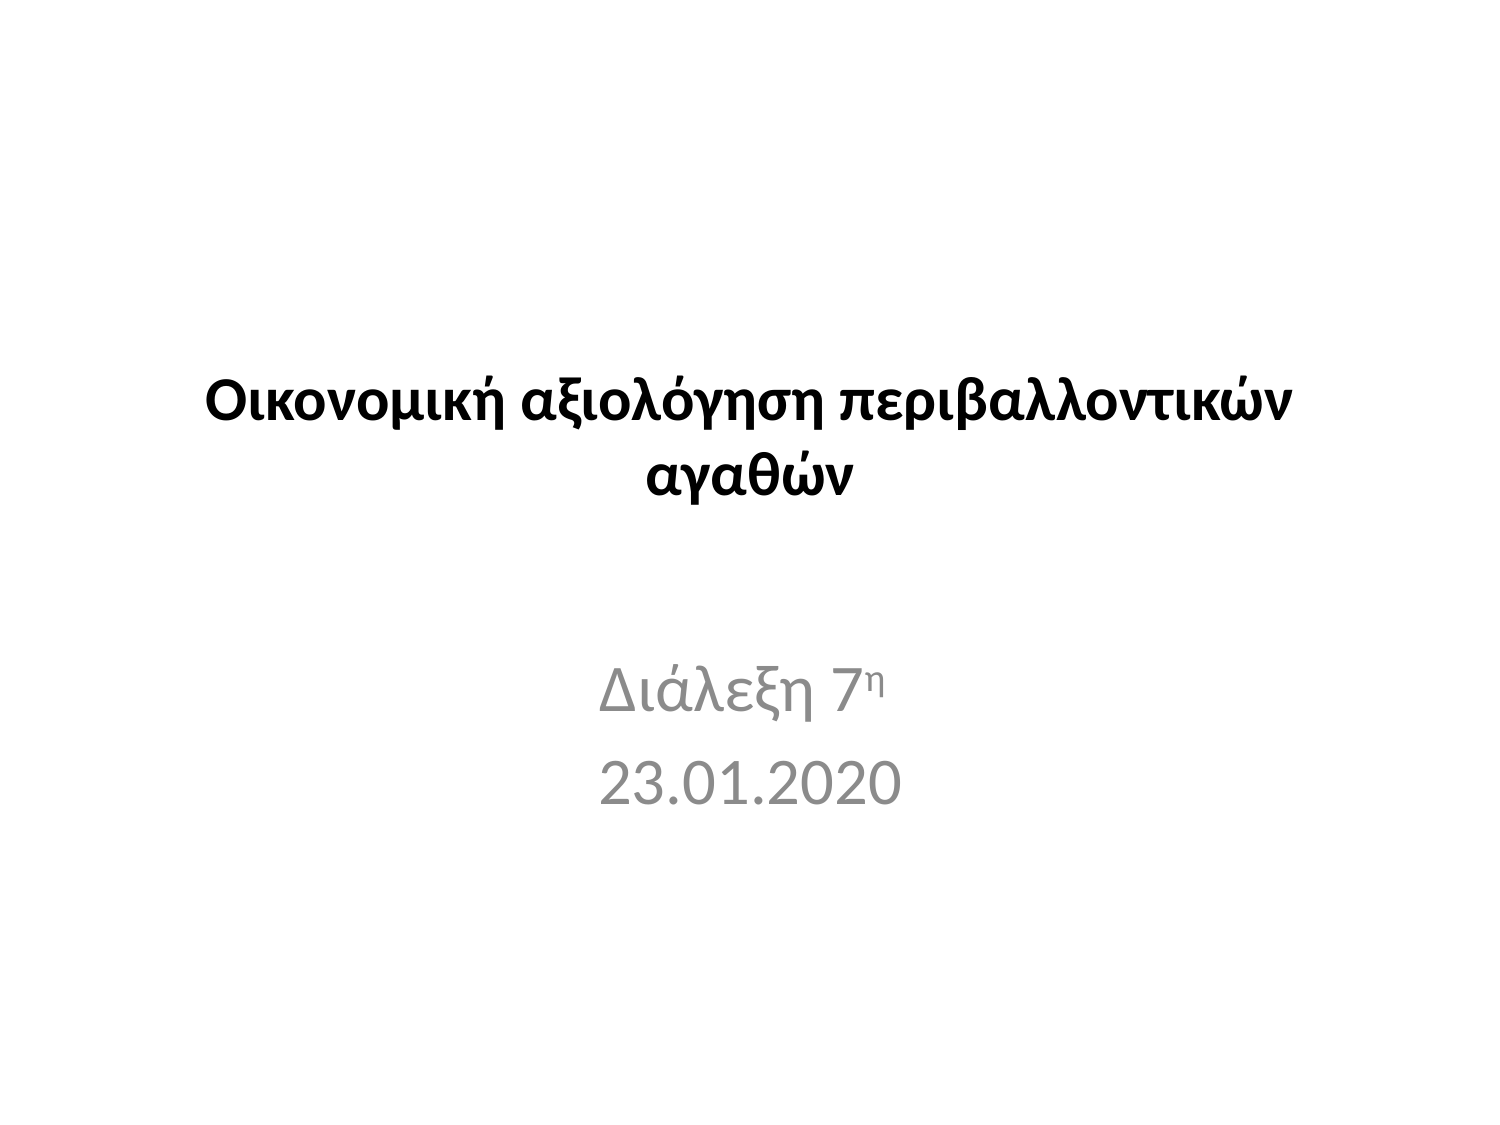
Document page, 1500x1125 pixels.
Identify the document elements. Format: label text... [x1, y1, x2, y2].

title Οικονομική αξιολόγηση περιβαλλοντικών αγαθών [112, 349, 1388, 591]
subtitle Διάλεξη 7η 23.01.2020 [225, 637, 1275, 925]
